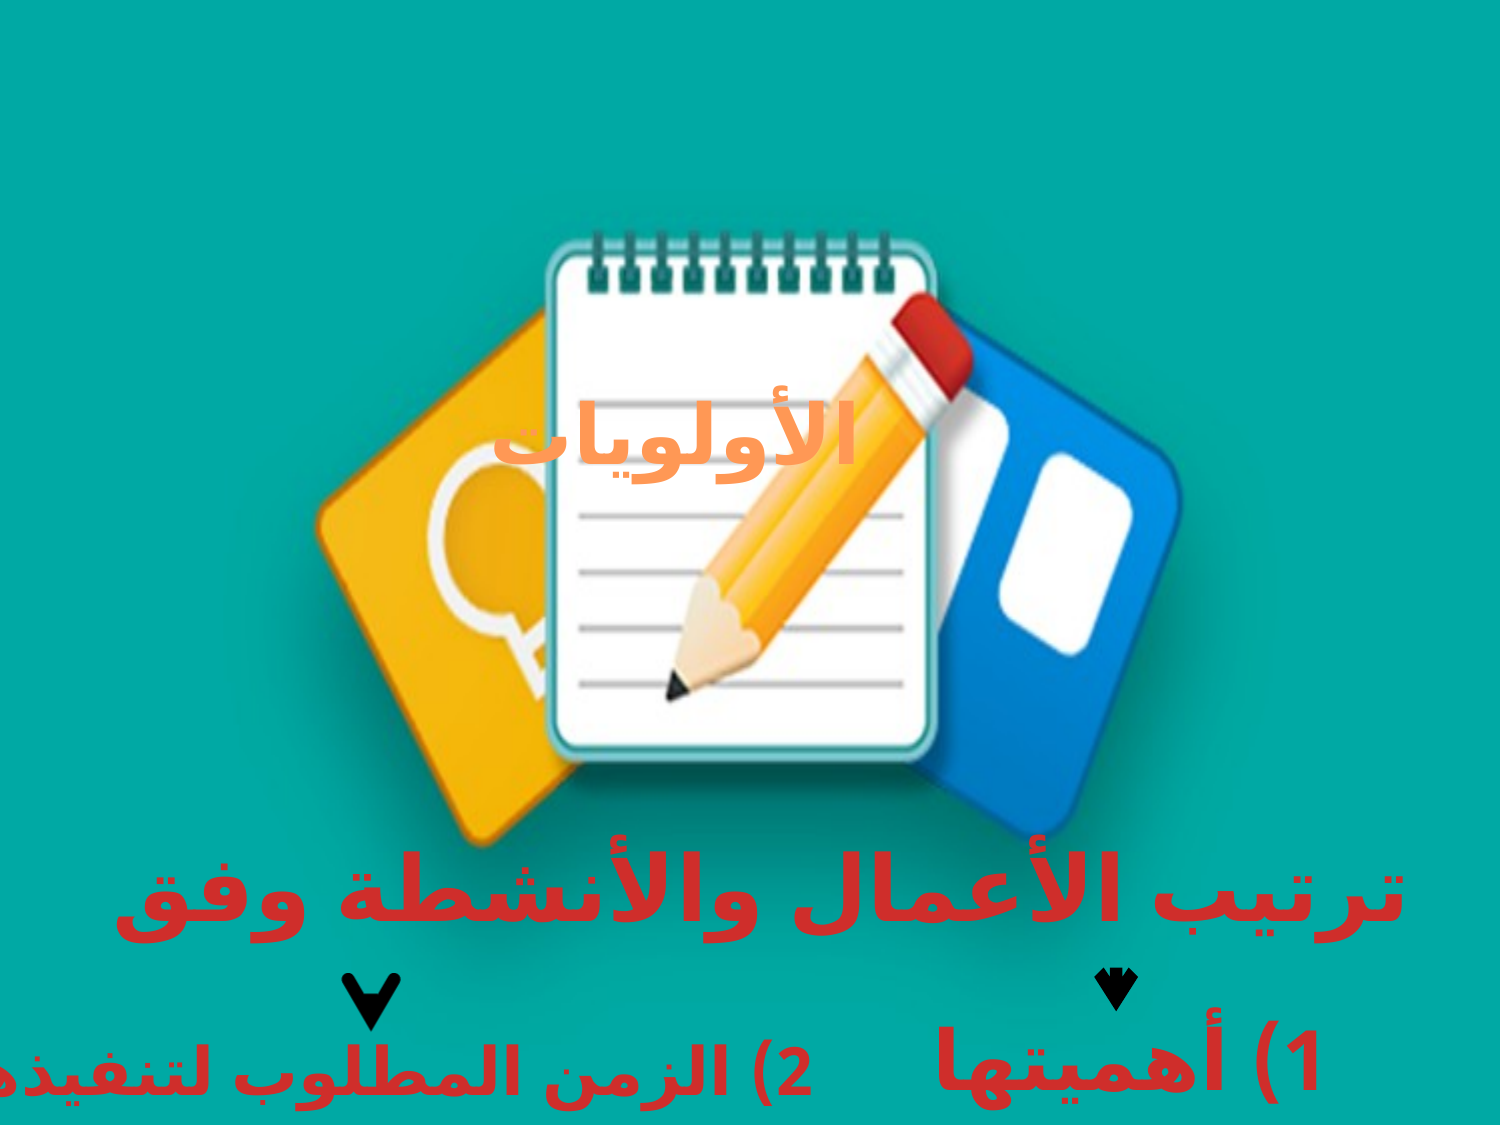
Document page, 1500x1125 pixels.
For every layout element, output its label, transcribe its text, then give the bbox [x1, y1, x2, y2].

text_box 2) الزمن المطلوب لتنفيذها [0, 1021, 829, 1117]
text_box ترتيب الأعمال والأنشطة وفق [73, 822, 1427, 948]
picture [0, 0, 1500, 1125]
text_box 1) أهميتها [917, 999, 1344, 1115]
text_box الأولويات [474, 373, 877, 489]
